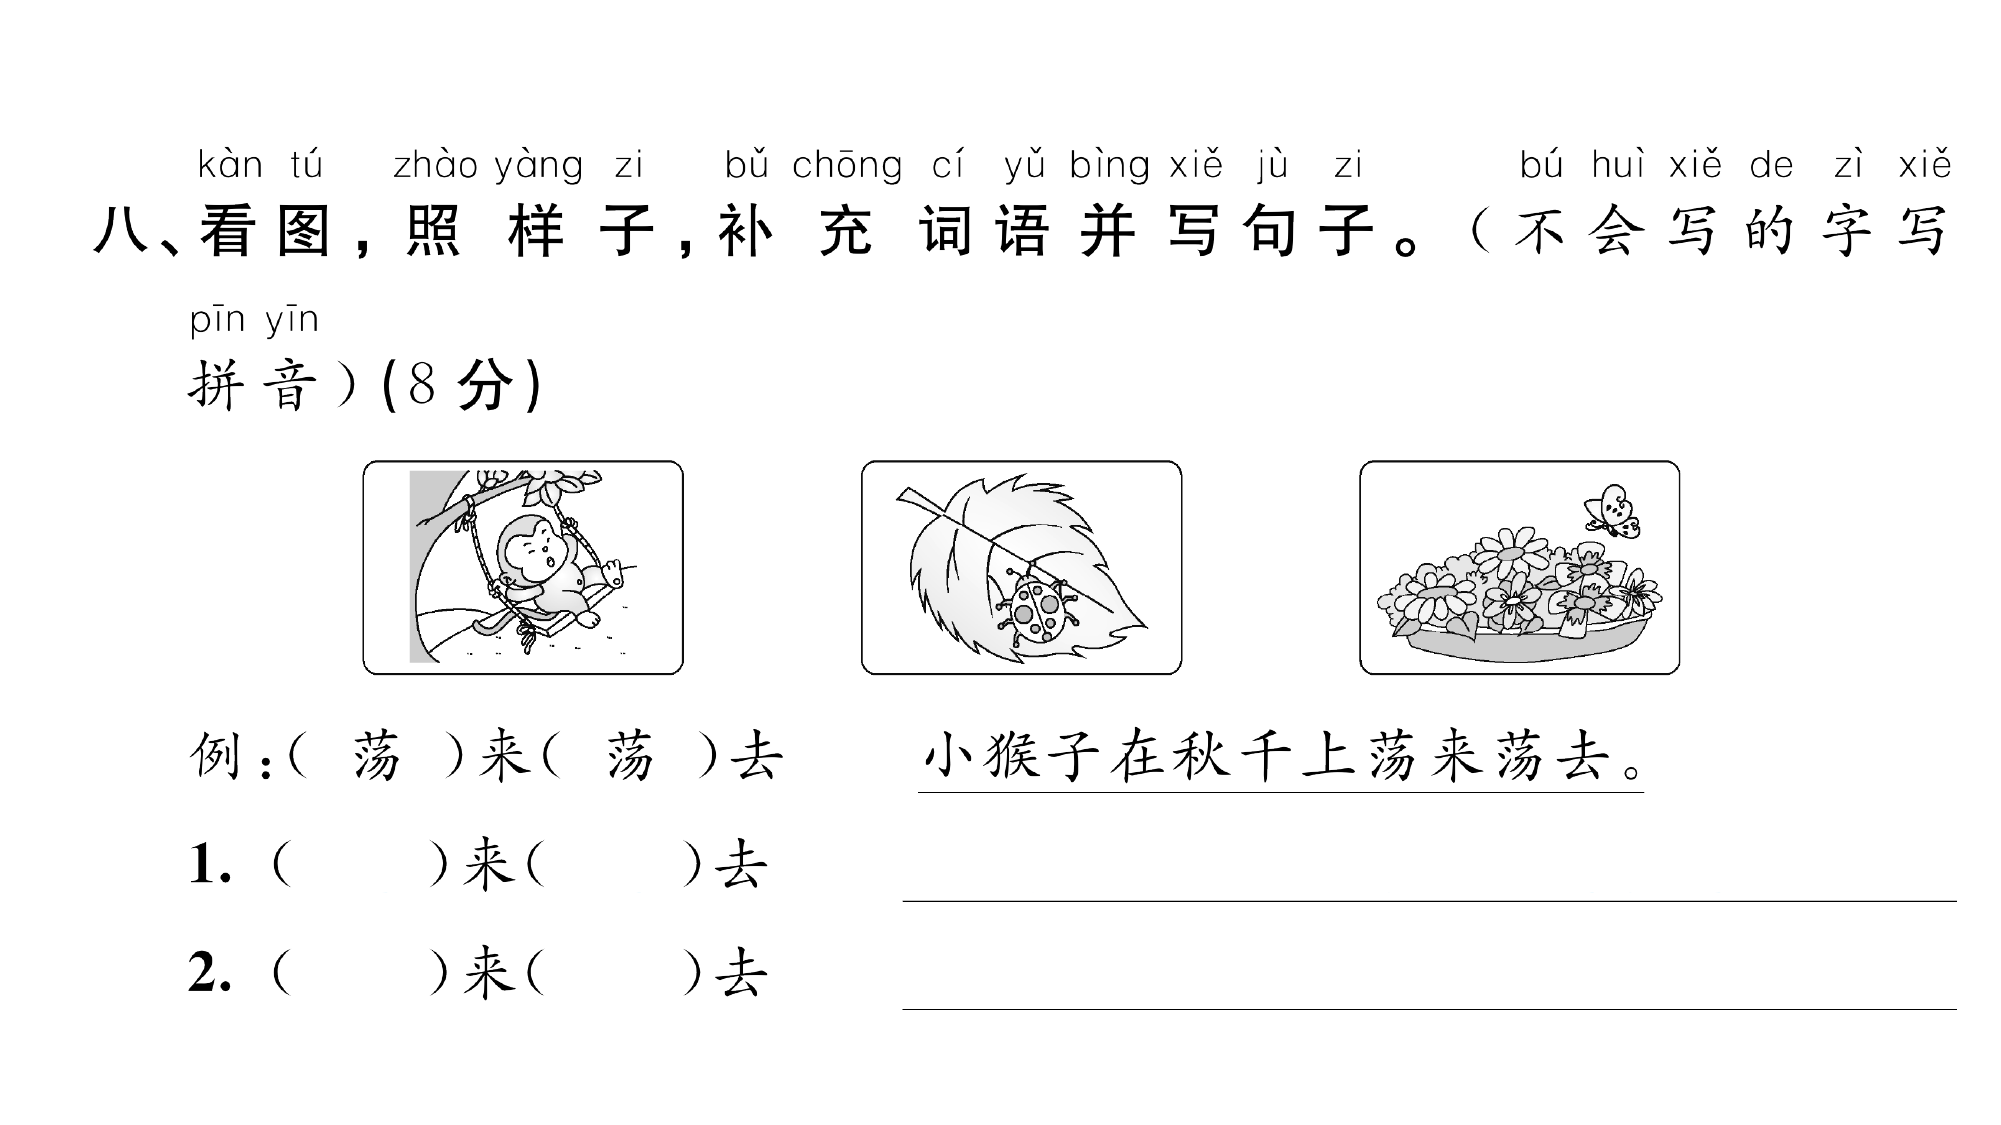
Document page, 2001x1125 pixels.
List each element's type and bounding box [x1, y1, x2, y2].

picture [184, 692, 2000, 1042]
picture [88, 118, 1979, 688]
